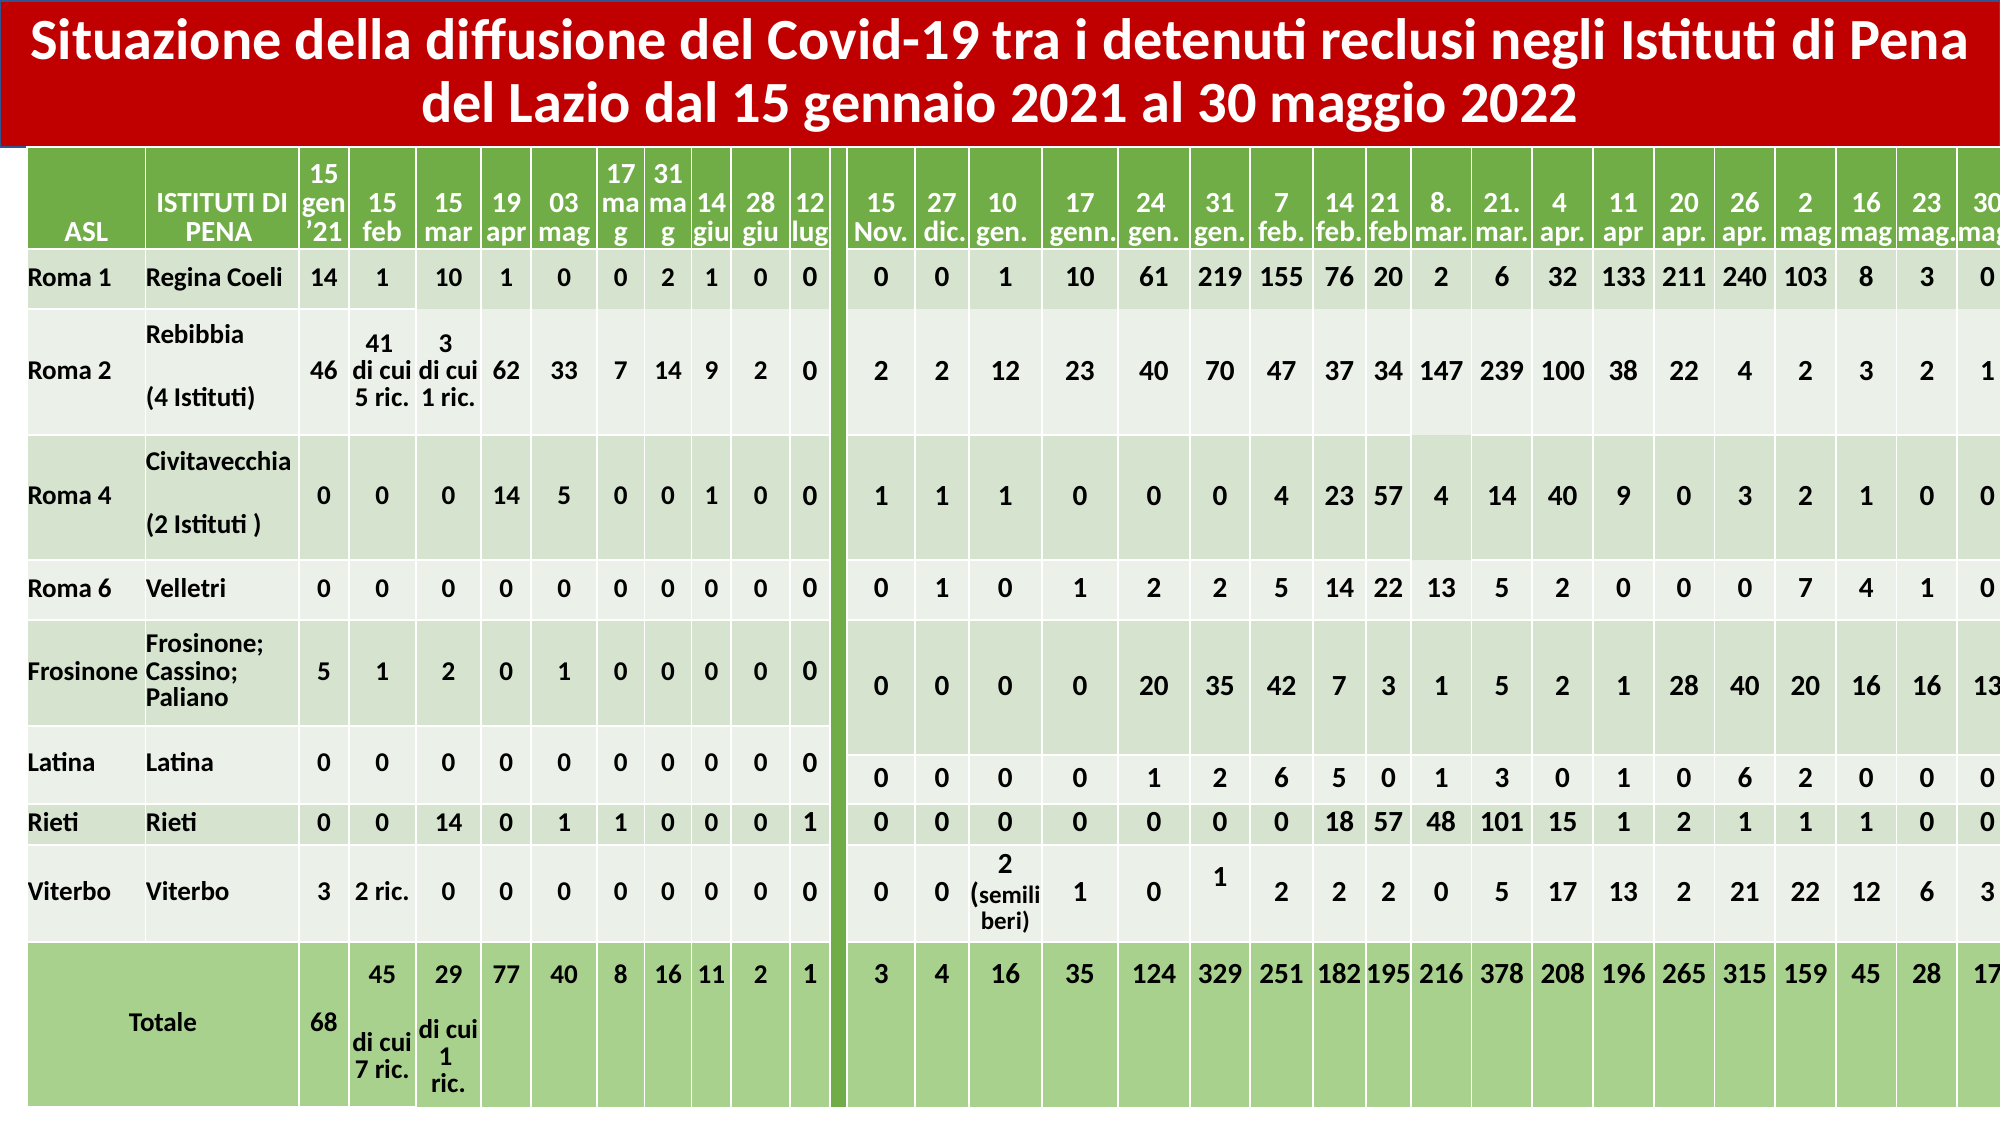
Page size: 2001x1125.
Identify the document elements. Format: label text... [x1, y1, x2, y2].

table_cell 1 [1837, 436, 1896, 559]
table_cell 3 [1958, 846, 2000, 941]
table_cell 0 [1958, 756, 2000, 803]
table_header 31 mag [645, 148, 691, 248]
table_cell 0 [1958, 805, 2000, 844]
table_cell 76 [1314, 250, 1365, 309]
table_cell 14 [645, 309, 691, 434]
table_cell 2 [732, 309, 789, 434]
table_cell 0 [791, 561, 829, 619]
table_header [831, 148, 846, 1107]
table_cell 0 [916, 621, 968, 754]
table_cell 16 [970, 943, 1041, 1010]
table_cell 0 [916, 756, 968, 803]
table_cell 68 [300, 943, 348, 1106]
table_cell 2 [417, 621, 480, 725]
table_cell 8 [1837, 250, 1896, 309]
table_cell Viterbo [28, 846, 145, 941]
table_cell 0 [1119, 846, 1189, 941]
table_cell 0 [482, 846, 530, 941]
table_header 4 apr. [1533, 148, 1592, 248]
table_cell 62 [482, 309, 530, 434]
table_cell 1 [1412, 621, 1471, 754]
table_cell 0 [848, 621, 914, 754]
table_cell 22 [1655, 309, 1714, 434]
table_cell 265 [1655, 943, 1714, 1010]
table_cell 6 [1897, 846, 1956, 941]
table_cell 0 [970, 805, 1041, 844]
table_cell 10 [1043, 250, 1117, 309]
table_cell 1 [1412, 756, 1471, 803]
table_cell 9 [692, 309, 730, 434]
table_cell 101 [1472, 805, 1531, 844]
table_cell Rieti [146, 805, 298, 844]
table_cell 5 [532, 436, 596, 559]
table_cell 1 [482, 250, 530, 309]
table_cell [1412, 1010, 1471, 1107]
table_cell 8 [598, 943, 644, 1010]
table_cell [692, 1010, 730, 1107]
table_cell 0 [598, 561, 644, 619]
table_cell 7 [1776, 561, 1835, 619]
table_cell 1 [532, 621, 596, 725]
table_cell 3 [1715, 436, 1774, 559]
table_cell 0 [1958, 561, 2000, 619]
table_cell 0 [916, 805, 968, 844]
table_cell 3 [1837, 309, 1896, 434]
table_cell 0 [1043, 805, 1117, 844]
table_cell 6 [1472, 250, 1531, 309]
table_cell 159 [1776, 943, 1835, 1010]
table_cell 315 [1715, 943, 1774, 1010]
table_cell 1 [848, 436, 914, 559]
table_cell 40 [1715, 621, 1774, 754]
table_cell 23 [1043, 309, 1117, 434]
table_cell 0 [645, 727, 691, 803]
table_cell 219 [1191, 250, 1249, 309]
table_cell [1776, 1010, 1835, 1107]
table_header 12 lug [791, 148, 829, 248]
table_cell 1 [598, 805, 644, 844]
table_cell 10 [417, 250, 480, 309]
table_cell 2 [1412, 250, 1471, 309]
table_cell di cui 7 ric. [350, 1010, 415, 1106]
table_cell 0 [970, 561, 1041, 619]
table_cell 0 [1251, 805, 1312, 844]
table_cell 0 [791, 621, 829, 725]
table_cell 28 [1655, 621, 1714, 754]
table_cell Rebibbia [146, 310, 298, 365]
table_cell [532, 1010, 596, 1107]
table_cell 2 [1251, 846, 1312, 941]
table_cell 2 [1655, 805, 1714, 844]
table_header ISTITUTI DI PENA [146, 148, 298, 248]
table_cell 1 [1594, 621, 1653, 754]
table_cell 35 [1043, 943, 1117, 1010]
table_cell 47 [1251, 309, 1312, 434]
table_cell 57 [1367, 805, 1410, 844]
table_cell 0 [732, 727, 789, 803]
table_cell 1 [970, 250, 1041, 309]
table_cell 0 [417, 727, 480, 803]
table_cell 12 [970, 309, 1041, 434]
table_cell 2 [1776, 756, 1835, 803]
table_cell 5 [1314, 756, 1365, 803]
table_header 11 apr [1594, 148, 1653, 248]
table_cell 2 [1119, 561, 1189, 619]
table_cell 1 [692, 436, 730, 559]
table_cell 20 [1776, 621, 1835, 754]
table_cell 1 [1837, 805, 1896, 844]
table_cell 22 [1776, 846, 1835, 941]
table_cell 57 [1367, 436, 1410, 559]
table_cell 3 [1897, 250, 1956, 309]
table_cell 40 [532, 943, 596, 1010]
table_cell 0 [598, 436, 644, 559]
table_cell [1837, 1010, 1896, 1107]
table_cell Roma 6 [28, 561, 145, 619]
table_cell 1 [692, 250, 730, 309]
table_cell 0 [1594, 561, 1653, 619]
table_cell 240 [1715, 250, 1774, 309]
table_cell di cui 1 ric. [417, 1010, 480, 1107]
table_cell 13 [1594, 846, 1653, 941]
table_cell 13 [1958, 621, 2000, 754]
table_cell 2 [1776, 309, 1835, 434]
table_cell 16 [1837, 621, 1896, 754]
table_header 28 giu [732, 148, 789, 248]
table_cell 0 [532, 846, 596, 941]
table_cell 0 [482, 621, 530, 725]
table_cell [1367, 1010, 1410, 1107]
table_cell 0 [848, 846, 914, 941]
table_cell 0 [791, 250, 829, 309]
table_cell 3 [848, 943, 914, 1010]
table_cell 0 [598, 250, 644, 309]
table_cell 0 [1897, 436, 1956, 559]
table_cell [916, 1010, 968, 1107]
table_cell Civitavecchia [146, 436, 298, 492]
table_cell 208 [1533, 943, 1592, 1010]
table_cell 0 [350, 805, 415, 844]
table_cell 77 [482, 943, 530, 1010]
table_cell 251 [1251, 943, 1312, 1010]
table_cell 0 [350, 436, 415, 559]
subtitle Situazione della diffusione del Covid-19 tra i detenuti reclusi negli Istituti di Pena del Lazio dal 15 gennaio 2021 al 30 maggio 2022 [0, 0, 2000, 148]
table_cell 1 [1594, 756, 1653, 803]
table_cell 7 [598, 309, 644, 434]
table_cell [1191, 1010, 1249, 1107]
table_cell 0 [692, 805, 730, 844]
table_cell 0 [791, 309, 829, 434]
table_cell 1 [1958, 309, 2000, 434]
table_cell 239 [1472, 309, 1531, 434]
table_cell Roma 4 [28, 436, 145, 559]
table_cell 0 [645, 621, 691, 725]
table_cell 0 [598, 621, 644, 725]
table_cell 1 [1776, 805, 1835, 844]
table_header 15 Nov. [848, 148, 914, 248]
table_cell 28 [1897, 943, 1956, 1010]
table_cell 1 [916, 436, 968, 559]
table_header ASL [28, 148, 145, 248]
table_cell 0 [692, 561, 730, 619]
table_cell 12 [1837, 846, 1896, 941]
table_cell 124 [1119, 943, 1189, 1010]
table_cell 0 [300, 436, 348, 559]
table_cell Roma 2 [28, 310, 145, 434]
table_cell 0 [1837, 756, 1896, 803]
table_cell 0 [1191, 805, 1249, 844]
table_cell 1 [350, 621, 415, 725]
table_cell (4 Istituti) [146, 365, 298, 434]
table_cell 1 [1191, 846, 1249, 941]
table_cell 0 [791, 436, 829, 559]
table_cell 2 (semiliberi) [970, 846, 1041, 941]
table_cell 0 [692, 846, 730, 941]
table_cell [1897, 1010, 1956, 1107]
table_cell 196 [1594, 943, 1653, 1010]
table_header 15 feb [350, 148, 415, 248]
table_cell 45 [350, 943, 415, 1010]
table_cell 0 [732, 561, 789, 619]
table_cell 2 [1533, 621, 1592, 754]
table_cell 2 ric. [350, 846, 415, 941]
table_cell 61 [1119, 250, 1189, 309]
table_cell 46 [300, 310, 348, 434]
table_header 27 dic. [916, 148, 968, 248]
table_cell 16 [1897, 621, 1956, 754]
table_cell [791, 1010, 829, 1107]
table_cell 1 [1897, 561, 1956, 619]
table_header 30 mag. [1958, 148, 2000, 248]
table_cell 2 [1314, 846, 1365, 941]
table_cell [598, 1010, 644, 1107]
table_cell 40 [1119, 309, 1189, 434]
table_cell 0 [532, 727, 596, 803]
table_cell 41 di cui 5 ric. [350, 310, 415, 434]
table_cell Totale [28, 943, 298, 1106]
table_header 10 gen. [970, 148, 1041, 248]
table_header 23 mag. [1897, 148, 1956, 248]
table_cell Frosinone [28, 621, 145, 725]
table_cell 0 [848, 756, 914, 803]
table_cell 2 [916, 309, 968, 434]
table_cell 0 [791, 727, 829, 803]
table_cell 0 [300, 561, 348, 619]
table_cell 0 [1897, 756, 1956, 803]
table_cell 0 [848, 250, 914, 309]
table_header 8. mar. [1412, 148, 1471, 248]
table_cell 15 [1533, 805, 1592, 844]
table_cell 38 [1594, 309, 1653, 434]
table_cell 0 [482, 727, 530, 803]
table_cell Velletri [146, 561, 298, 619]
table_cell 0 [1655, 756, 1714, 803]
table_cell 0 [645, 846, 691, 941]
table_cell 1 [1594, 805, 1653, 844]
table_cell 5 [300, 621, 348, 725]
table_cell 6 [1715, 756, 1774, 803]
table_cell 211 [1655, 250, 1714, 309]
table_cell 14 [300, 250, 348, 308]
table_cell 0 [598, 846, 644, 941]
table_cell 5 [1472, 846, 1531, 941]
table_cell Roma 1 [28, 250, 145, 308]
table_cell 20 [1367, 250, 1410, 309]
table_cell 4 [916, 943, 968, 1010]
table_cell 133 [1594, 250, 1653, 309]
table_cell 1 [1043, 561, 1117, 619]
table_cell 2 [732, 943, 789, 1010]
table_cell 329 [1191, 943, 1249, 1010]
table_header 15 gen ’21 [300, 148, 348, 248]
table_cell 0 [1715, 561, 1774, 619]
table_cell [1119, 1010, 1189, 1107]
table_cell 0 [350, 561, 415, 619]
table_cell 0 [732, 805, 789, 844]
table_cell 0 [1655, 561, 1714, 619]
table_cell 23 [1314, 436, 1365, 559]
table_cell 5 [1472, 621, 1531, 754]
table_cell 1 [1119, 756, 1189, 803]
table_cell 0 [692, 621, 730, 725]
table_cell [1043, 1010, 1117, 1107]
table_cell 3 [1472, 756, 1531, 803]
table_cell 0 [300, 805, 348, 844]
table_cell 0 [848, 561, 914, 619]
table_cell 100 [1533, 309, 1592, 434]
table_cell 4 [1837, 561, 1896, 619]
table_cell 1 [1715, 805, 1774, 844]
table_cell 0 [1043, 436, 1117, 559]
table_cell 2 [1776, 436, 1835, 559]
table_cell 14 [482, 436, 530, 559]
table_cell 0 [482, 805, 530, 844]
table_cell 0 [532, 250, 596, 309]
table_cell 5 [1251, 561, 1312, 619]
table_header 21 feb [1367, 148, 1410, 248]
table_cell [1594, 1010, 1653, 1107]
table_header 14 feb. [1314, 148, 1365, 248]
table_cell 0 [1119, 805, 1189, 844]
table_header 20 apr. [1655, 148, 1714, 248]
table_cell 0 [916, 846, 968, 941]
table_cell [1715, 1010, 1774, 1107]
table_cell [645, 1010, 691, 1107]
table_cell 5 [1472, 561, 1531, 619]
table_cell 0 [848, 805, 914, 844]
table_cell 195 [1367, 943, 1410, 1010]
table_cell [482, 1010, 530, 1107]
table_cell 182 [1314, 943, 1365, 1010]
table_header 26 apr. [1715, 148, 1774, 248]
table_cell [1655, 1010, 1714, 1107]
table_cell 155 [1251, 250, 1312, 309]
table_cell 0 [1043, 621, 1117, 754]
table_cell [1251, 1010, 1312, 1107]
table_cell 103 [1776, 250, 1835, 309]
table_cell 0 [1655, 436, 1714, 559]
table_cell 216 [1412, 943, 1471, 1010]
table_cell 40 [1533, 436, 1592, 559]
table_cell (2 Istituti ) [146, 492, 298, 559]
table_cell Rieti [28, 805, 145, 844]
table_cell 2 [1897, 309, 1956, 434]
table_cell 2 [645, 250, 691, 309]
table_cell 21 [1715, 846, 1774, 941]
table_cell 0 [300, 727, 348, 803]
table_cell 3 [300, 846, 348, 941]
table_cell 4 [1251, 436, 1312, 559]
table_header 31 gen. [1191, 148, 1249, 248]
table_cell 4 [1715, 309, 1774, 434]
table_cell 2 [1191, 561, 1249, 619]
table_header 03 mag [532, 148, 596, 248]
table_cell 1 [1043, 846, 1117, 941]
table_cell 29 [417, 943, 480, 1010]
table_cell 17 [1958, 943, 2000, 1010]
table_cell 0 [1533, 756, 1592, 803]
table_cell Regina Coeli [146, 250, 298, 308]
table_cell 0 [1191, 436, 1249, 559]
table_cell 22 [1367, 561, 1410, 619]
table_cell 0 [1958, 250, 2000, 309]
table_cell 0 [1897, 805, 1956, 844]
table_cell 48 [1412, 805, 1471, 844]
table_cell 0 [732, 250, 789, 309]
table_cell 34 [1367, 309, 1410, 434]
table_cell 0 [692, 727, 730, 803]
table_header 15 mar [417, 148, 480, 248]
table_cell 1 [791, 943, 829, 1010]
table_cell 1 [532, 805, 596, 844]
table_cell 0 [732, 436, 789, 559]
table_header 17 genn. [1043, 148, 1117, 248]
table_cell [732, 1010, 789, 1107]
table_cell 147 [1412, 309, 1471, 435]
table_header 2 mag [1776, 148, 1835, 248]
table_cell 17 [1533, 846, 1592, 941]
table_cell 1 [350, 250, 415, 308]
table_cell 20 [1119, 621, 1189, 754]
table_cell 9 [1594, 436, 1653, 559]
table_cell 0 [970, 621, 1041, 754]
table_cell 0 [732, 621, 789, 725]
table_cell 14 [1314, 561, 1365, 619]
table_cell 3 di cui 1 ric. [417, 309, 480, 434]
table_cell 16 [645, 943, 691, 1010]
table_cell Frosinone; Cassino; Paliano [146, 621, 298, 725]
table_cell 33 [532, 309, 596, 434]
table_cell 0 [417, 846, 480, 941]
table_cell 2 [1367, 846, 1410, 941]
table_cell 0 [645, 561, 691, 619]
table_cell 0 [791, 846, 829, 941]
table_cell 0 [1119, 436, 1189, 559]
table_cell 2 [1533, 561, 1592, 619]
table_cell 0 [1958, 436, 2000, 559]
table_cell [1958, 1010, 2000, 1107]
table_header 7 feb. [1251, 148, 1312, 248]
table_cell 1 [791, 805, 829, 844]
table_cell Latina [28, 727, 145, 803]
table_cell [970, 1010, 1041, 1107]
table_cell 37 [1314, 309, 1365, 434]
table_cell 0 [532, 561, 596, 619]
table_cell 0 [970, 756, 1041, 803]
table_cell 0 [1412, 846, 1471, 941]
table_header 21. mar. [1472, 148, 1531, 248]
table_cell 13 [1412, 560, 1471, 619]
table_cell 45 [1837, 943, 1896, 1010]
table_cell [1314, 1010, 1365, 1107]
table_cell [1472, 1010, 1531, 1107]
table_cell 7 [1314, 621, 1365, 754]
table_cell [1533, 1010, 1592, 1107]
table_cell 0 [417, 561, 480, 619]
table_cell Latina [146, 727, 298, 803]
table_header 16 mag [1837, 148, 1896, 248]
table_cell [848, 1010, 914, 1107]
table_cell 2 [848, 309, 914, 434]
table_header 19 apr [482, 148, 530, 248]
table_cell 0 [1367, 756, 1410, 803]
table_cell 0 [482, 561, 530, 619]
table_cell 3 [1367, 621, 1410, 754]
table_cell 11 [692, 943, 730, 1010]
table_cell 2 [1655, 846, 1714, 941]
table_cell 70 [1191, 309, 1249, 434]
table_header 14 giu [692, 148, 730, 248]
table_cell 1 [970, 436, 1041, 559]
table_cell Viterbo [146, 846, 298, 941]
table_cell 18 [1314, 805, 1365, 844]
table_cell 42 [1251, 621, 1312, 754]
table_header 24 gen. [1119, 148, 1189, 248]
table_cell 378 [1472, 943, 1531, 1010]
table_cell 0 [598, 727, 644, 803]
table_cell 14 [1472, 436, 1531, 559]
table_cell 32 [1533, 250, 1592, 309]
table_header 17 mag [598, 148, 644, 248]
table_cell 14 [417, 805, 480, 844]
table_cell 0 [350, 727, 415, 803]
table_cell 0 [1043, 756, 1117, 803]
table_cell 0 [417, 436, 480, 559]
table_cell 2 [1191, 756, 1249, 803]
table_cell 4 [1412, 435, 1471, 560]
table_cell 0 [645, 805, 691, 844]
table_cell 6 [1251, 756, 1312, 803]
table_cell 35 [1191, 621, 1249, 754]
table_cell 0 [732, 846, 789, 941]
table_cell 0 [645, 436, 691, 559]
table_cell 0 [916, 250, 968, 309]
table_cell 1 [916, 561, 968, 619]
